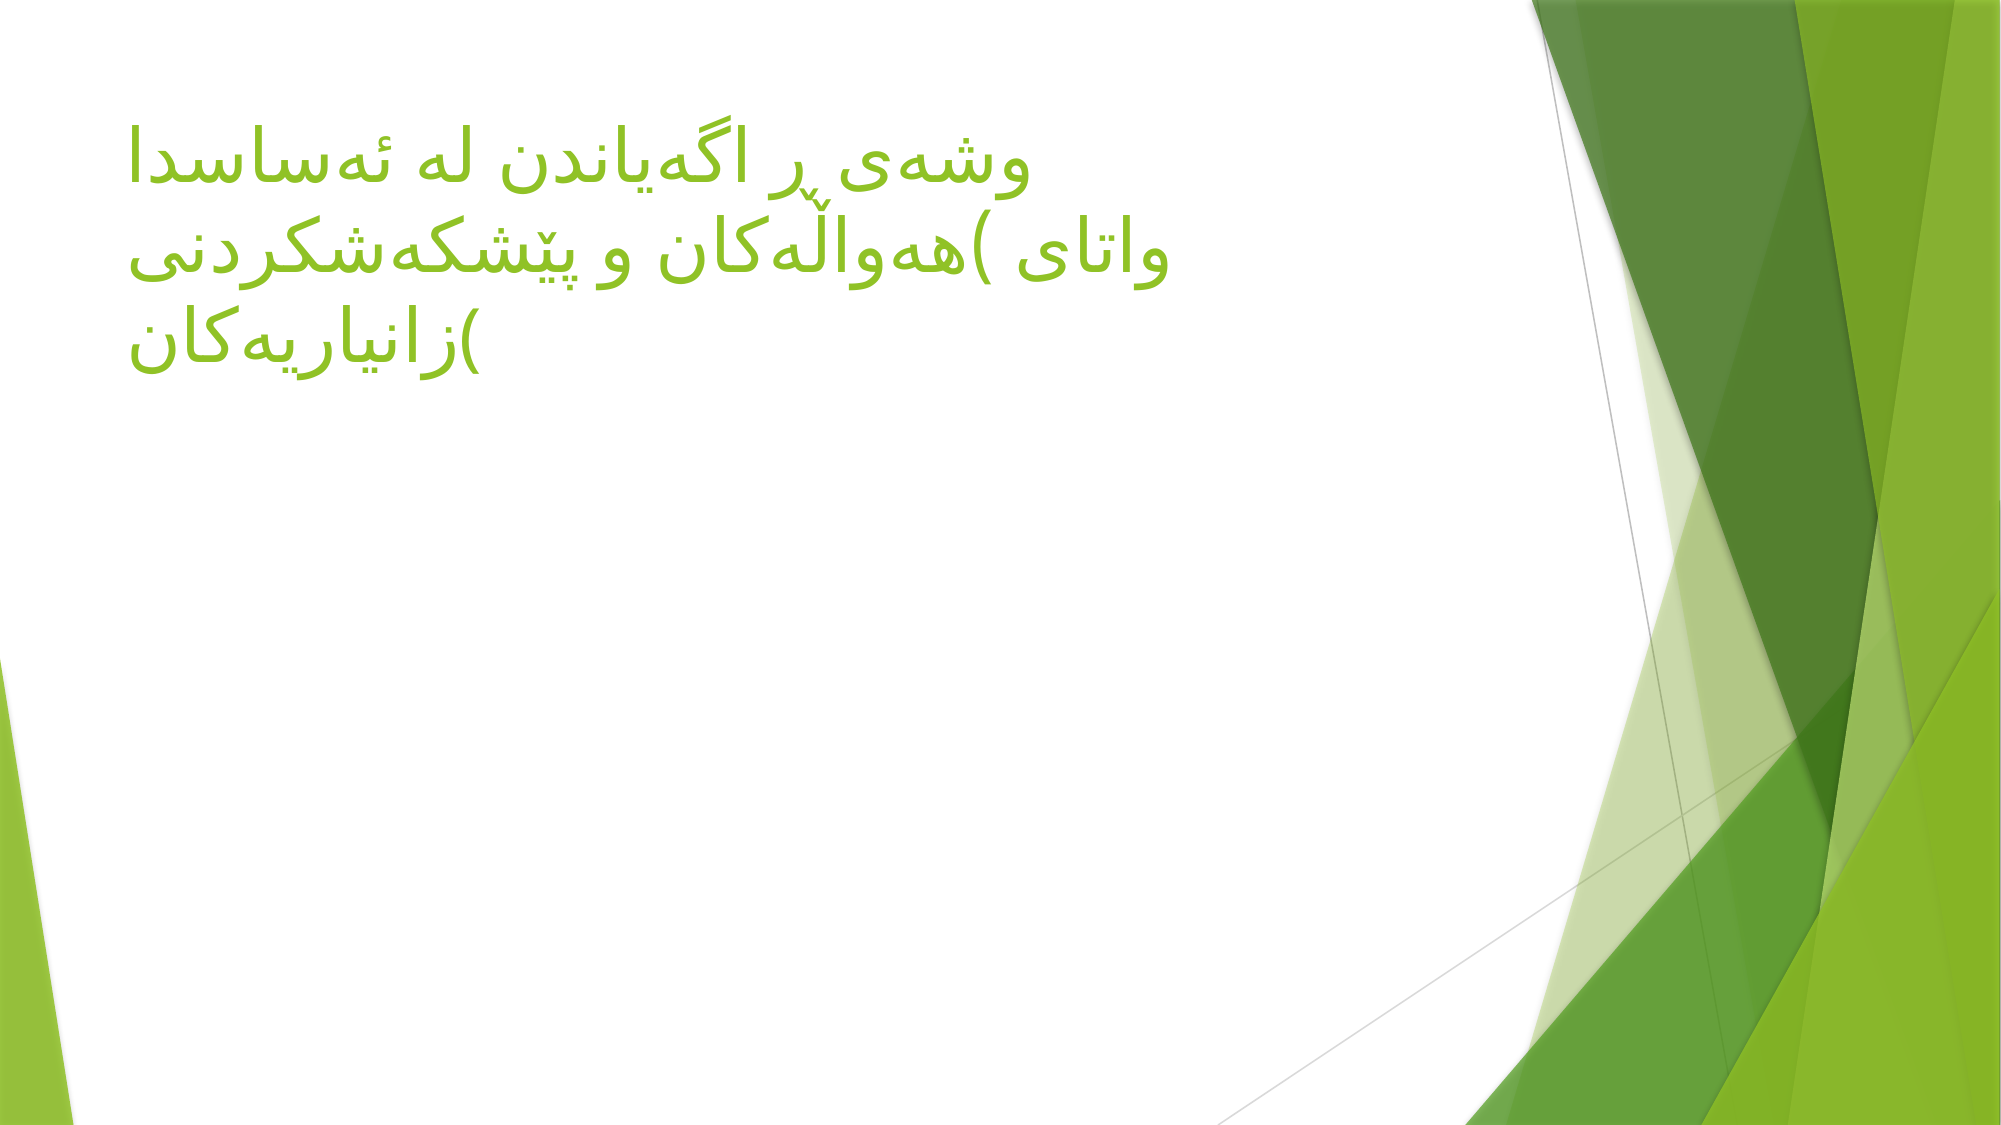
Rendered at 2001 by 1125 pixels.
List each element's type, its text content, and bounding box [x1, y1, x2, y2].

title وشەی ڕ اگەیاندن لە ئەساسدا واتای )هەواڵەكان و پێشكەشكردنی زانیاریەكان( [111, 99, 1522, 317]
